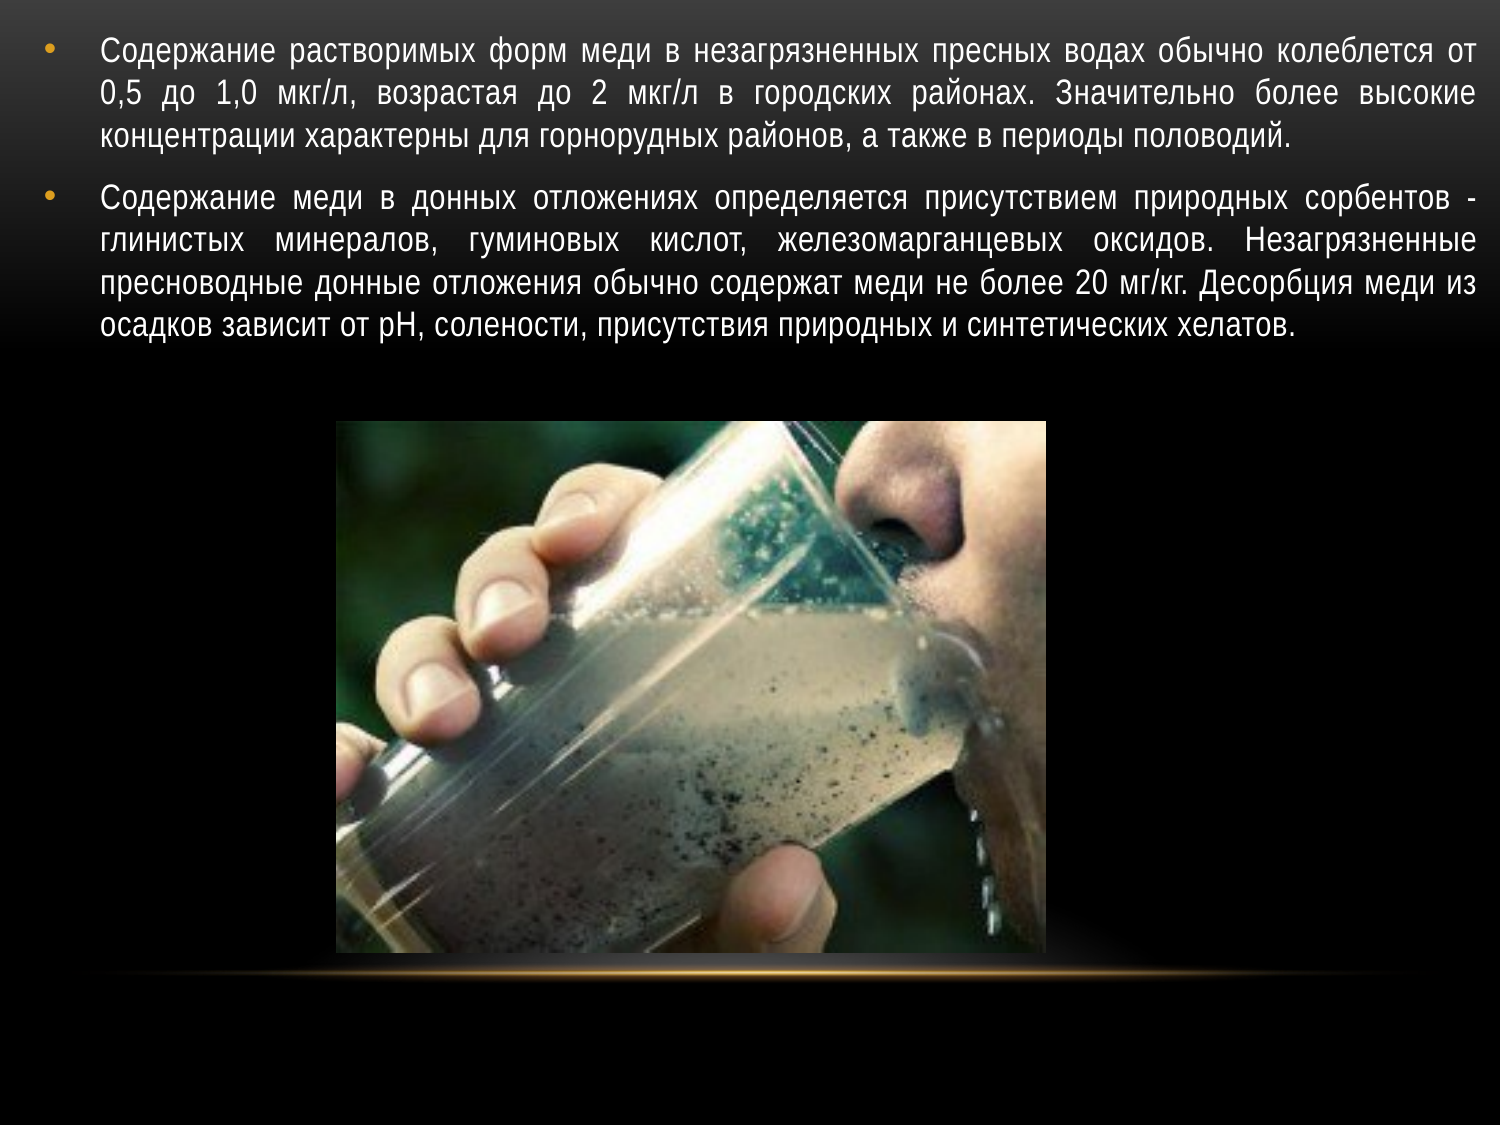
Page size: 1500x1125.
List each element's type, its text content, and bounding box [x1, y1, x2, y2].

picture [0, 0, 1500, 1125]
list Содержание растворимых форм меди в незагрязненных пресных водах обычно колеблется от 0,5 до 1,0 мкг/л, возрастая до 2 мкг/л в городских районах. Значительно более высокие концентрации характерны для горнорудных районов, а также в периоды половодий. Содержание меди в донных отложениях определяется присутствием природных сорбентов - глинистых минералов, гуминовых кислот, железомарганцевых оксидов. Незагрязненные пресноводные донные отложения обычно содержат меди не более 20 мг/кг. Десорбция меди из осадков зависит от pH, солености, присутствия природных и синтетических хелатов. [28, 19, 1495, 457]
